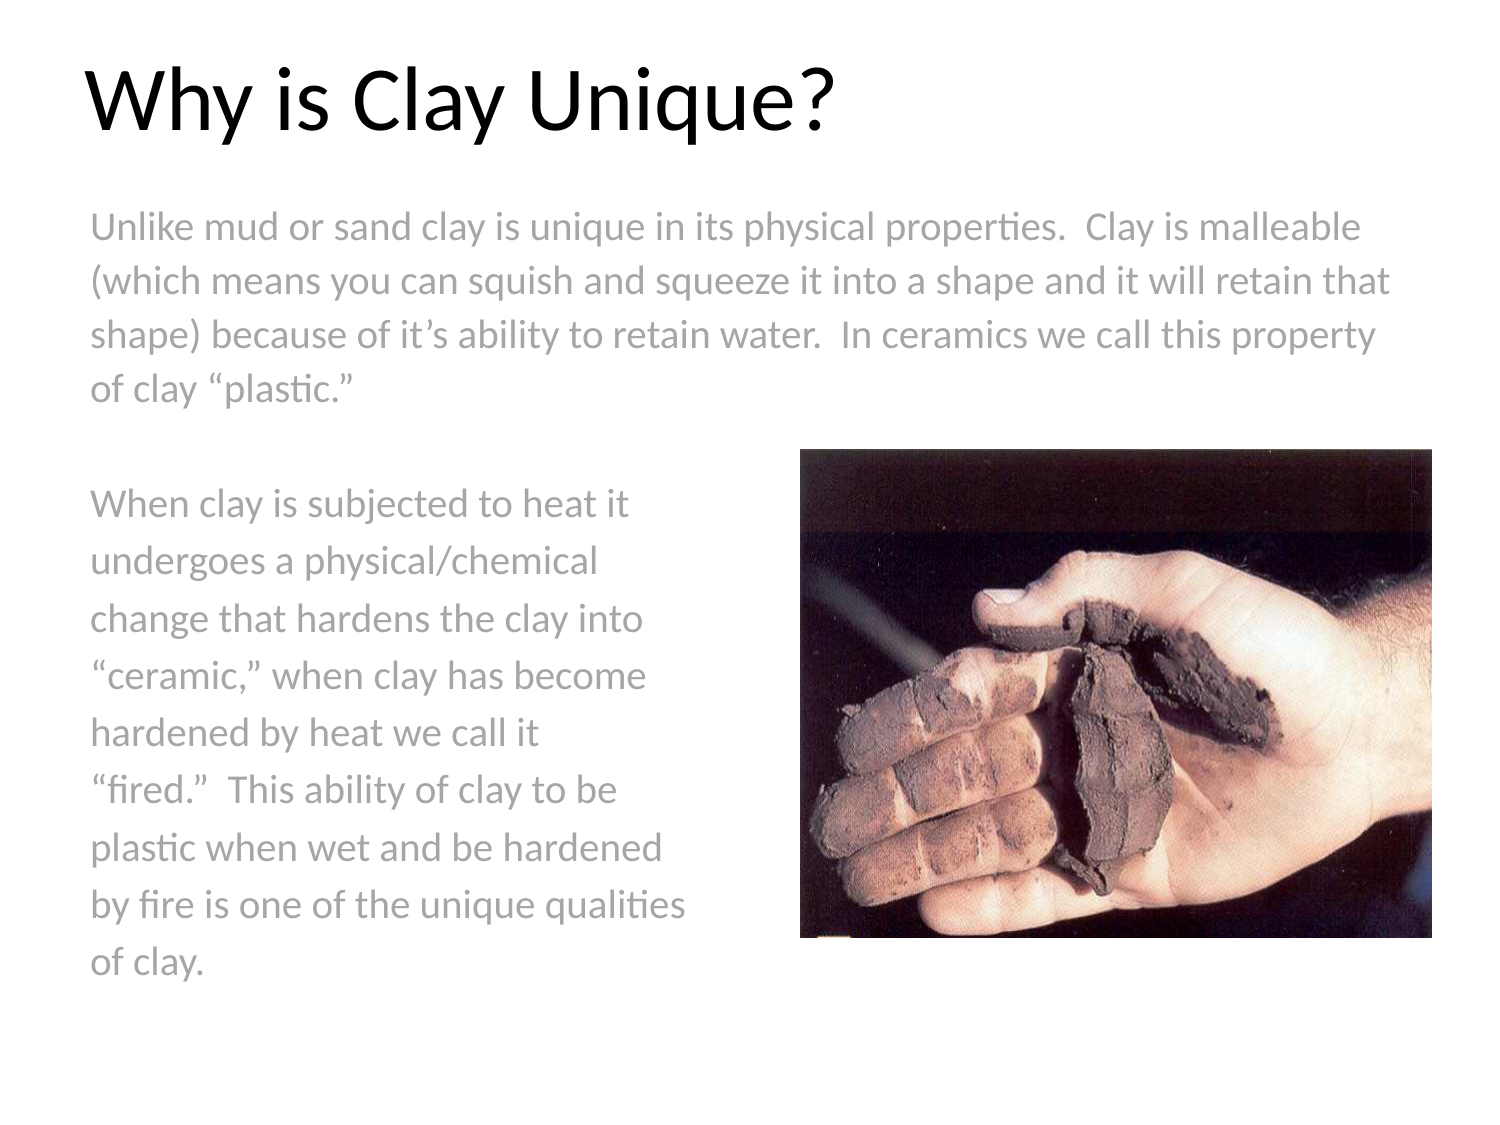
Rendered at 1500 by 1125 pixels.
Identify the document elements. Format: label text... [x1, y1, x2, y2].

picture [799, 449, 1432, 938]
list Unlike mud or sand clay is unique in its physical properties. Clay is malleable (which means you can squish and squeeze it into a shape and it will retain that shape) because of it’s ability to retain water. In ceramics we call this property of clay “plastic.” When clay is subjected to heat it undergoes a physical/chemical change that hardens the clay into “ceramic,” when clay has become hardened by heat we call it “fired.” This ability of clay to be plastic when wet and be hardened by fire is one of the unique qualities of clay. [75, 187, 1425, 1000]
title Why is Clay Unique? [0, 0, 1138, 188]
